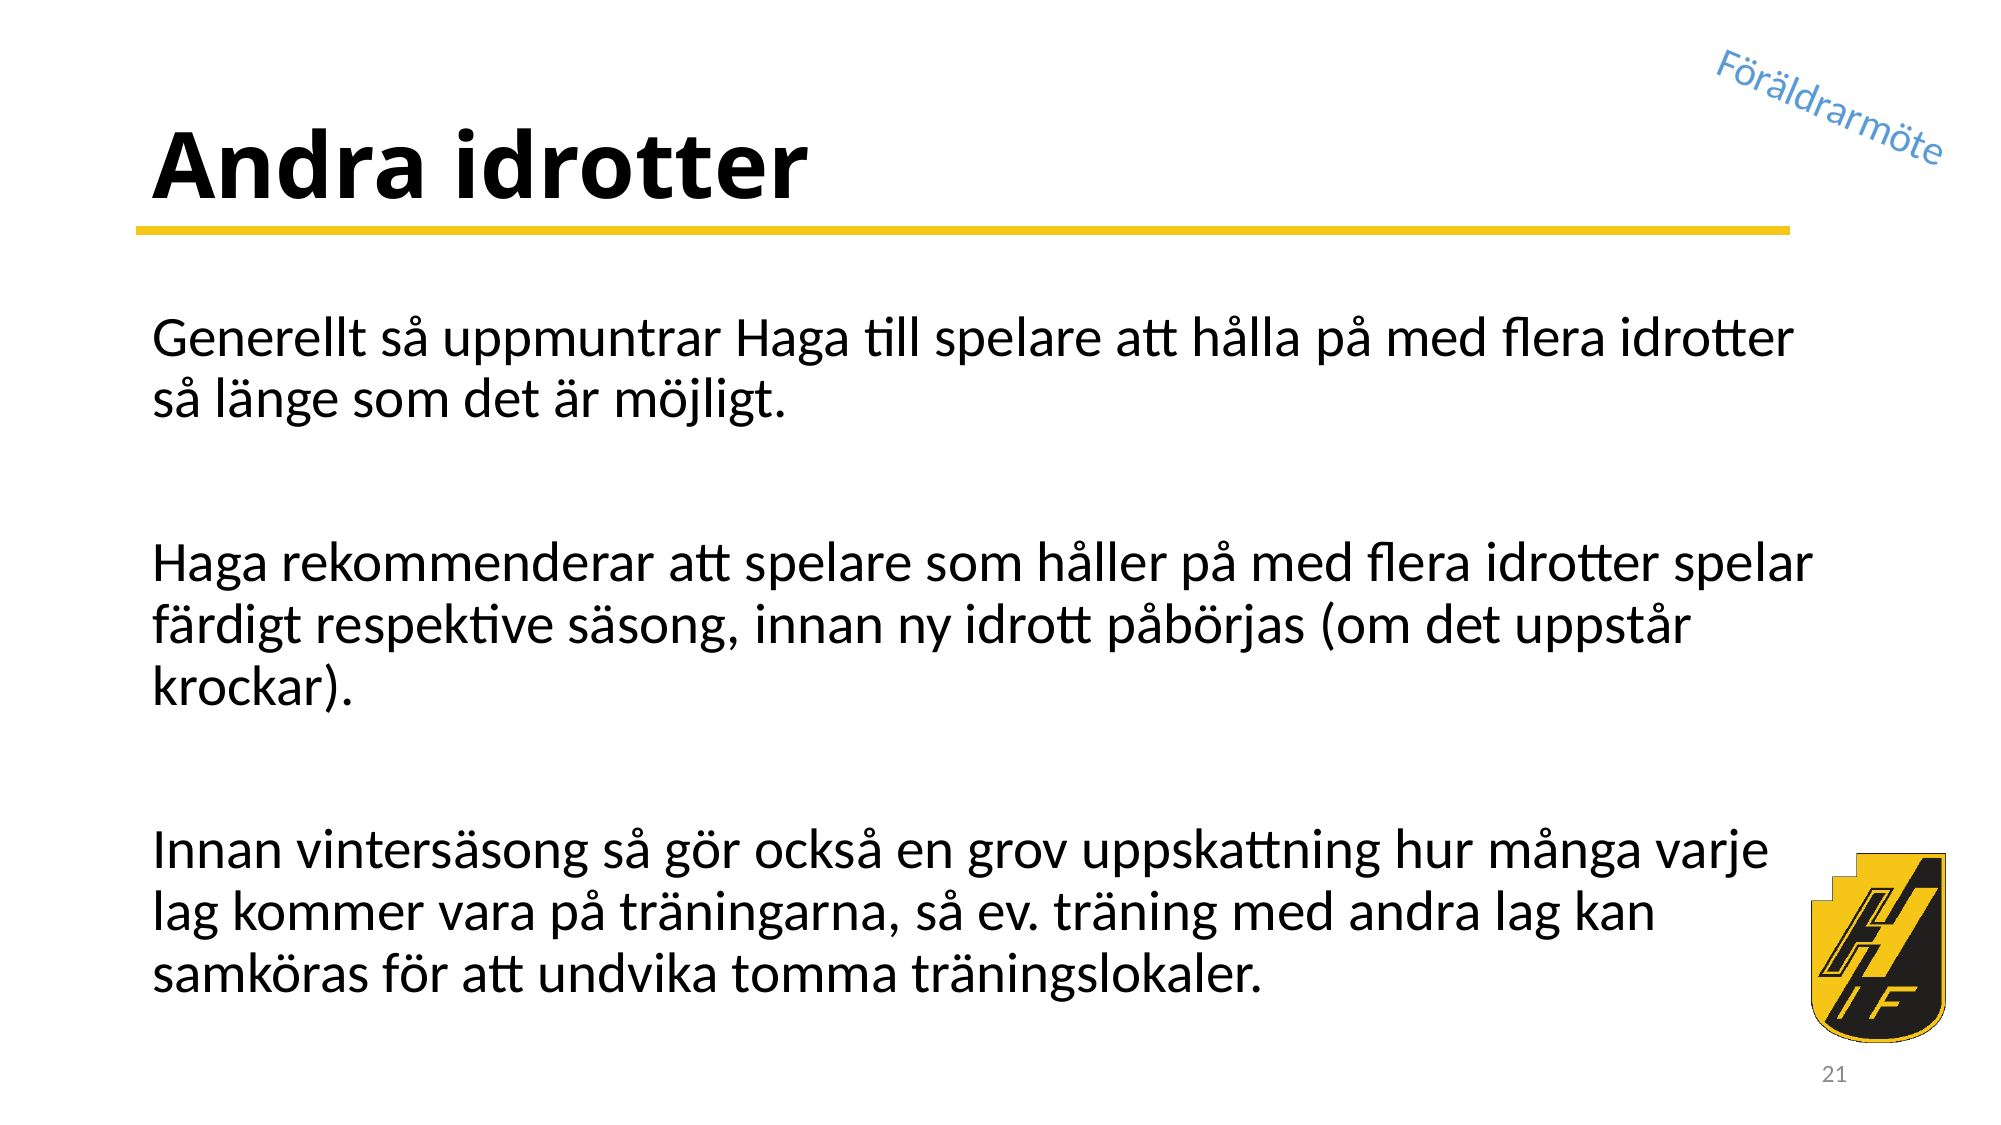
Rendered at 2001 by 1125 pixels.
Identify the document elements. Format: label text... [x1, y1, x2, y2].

picture [1811, 853, 1946, 1043]
text_box [136, 226, 1790, 235]
slide_number 21 [1412, 1042, 1863, 1103]
title Andra idrotter [137, 59, 1863, 278]
text_box Föräldrarmöte [1694, 22, 1972, 189]
list Generellt så uppmuntrar Haga till spelare att hålla på med flera idrotter så länge som det är möjligt. Haga rekommenderar att spelare som håller på med flera idrotter spelar färdigt respektive säsong, innan ny idrott påbörjas (om det uppstår krockar). Innan vintersäsong så gör också en grov uppskattning hur många varje lag kommer vara på träningarna, så ev. träning med andra lag kan samköras för att undvika tomma träningslokaler. [137, 299, 1863, 1014]
